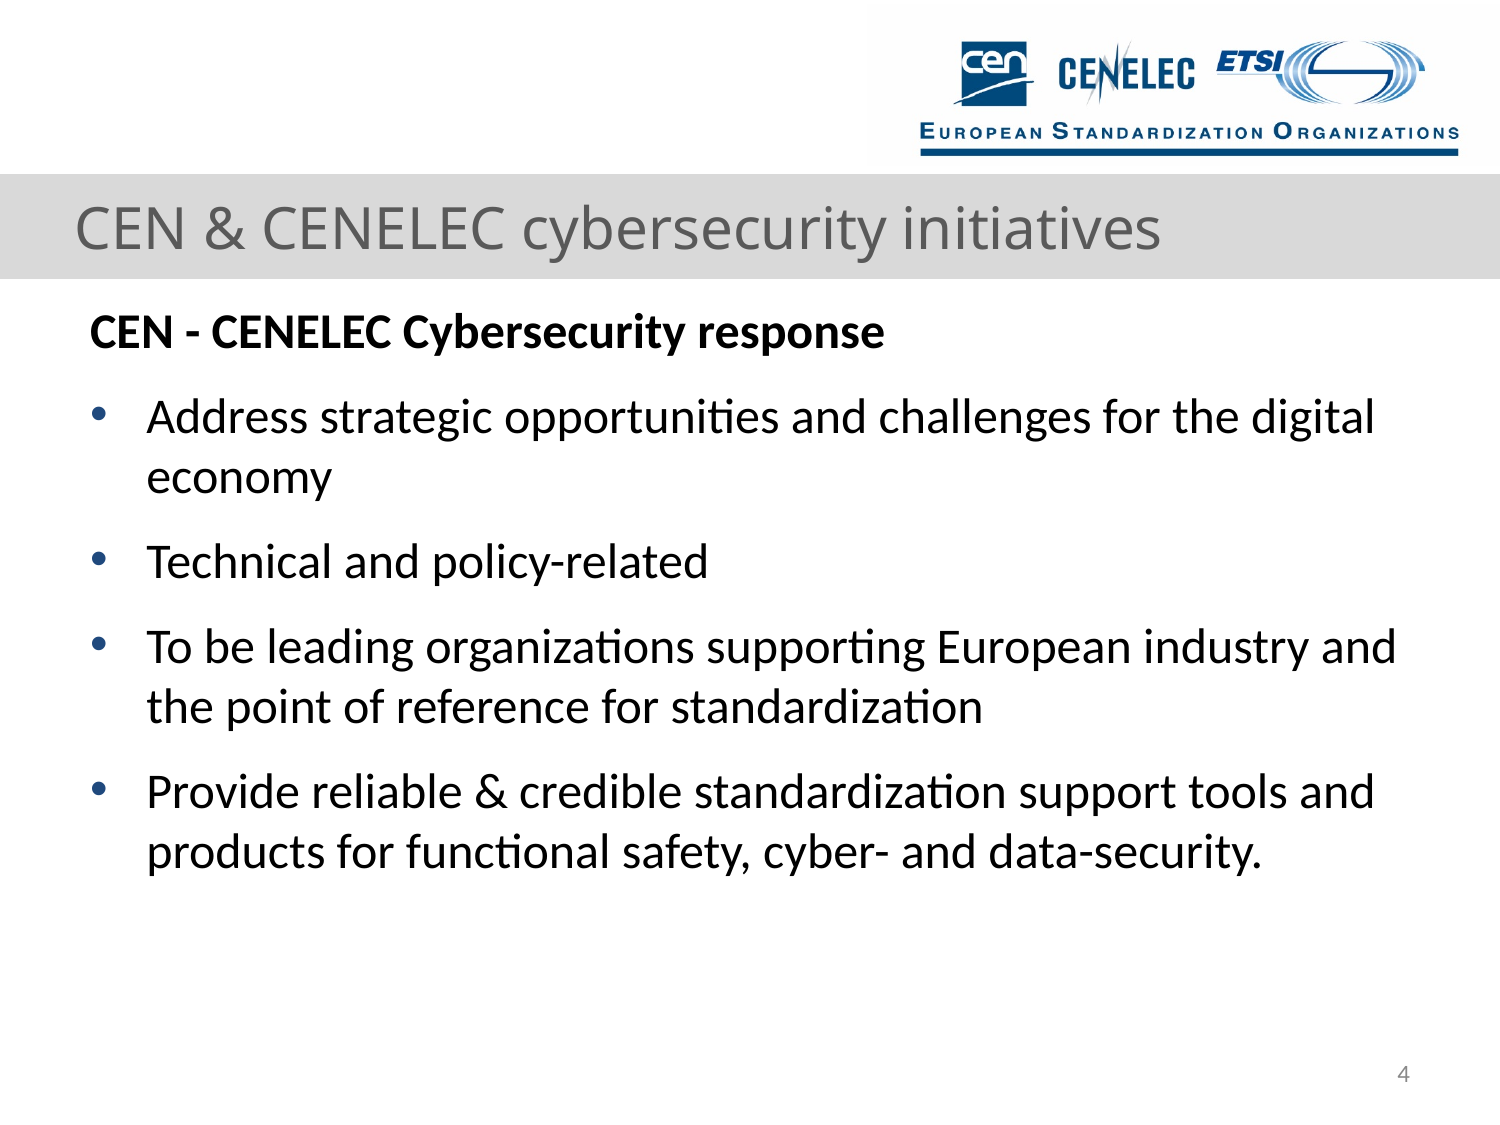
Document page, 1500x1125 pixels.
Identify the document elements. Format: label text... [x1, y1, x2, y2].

title CEN & CENELEC cybersecurity initiatives [0, 174, 1500, 279]
picture [867, 4, 1500, 166]
list CEN - CENELEC Cybersecurity response Address strategic opportunities and challenges for the digital economy Technical and policy-related To be leading organizations supporting European industry and the point of reference for standardization Provide reliable & credible standardization support tools and products for functional safety, cyber- and data-security. [75, 290, 1459, 1024]
slide_number 4 [1074, 1042, 1425, 1103]
